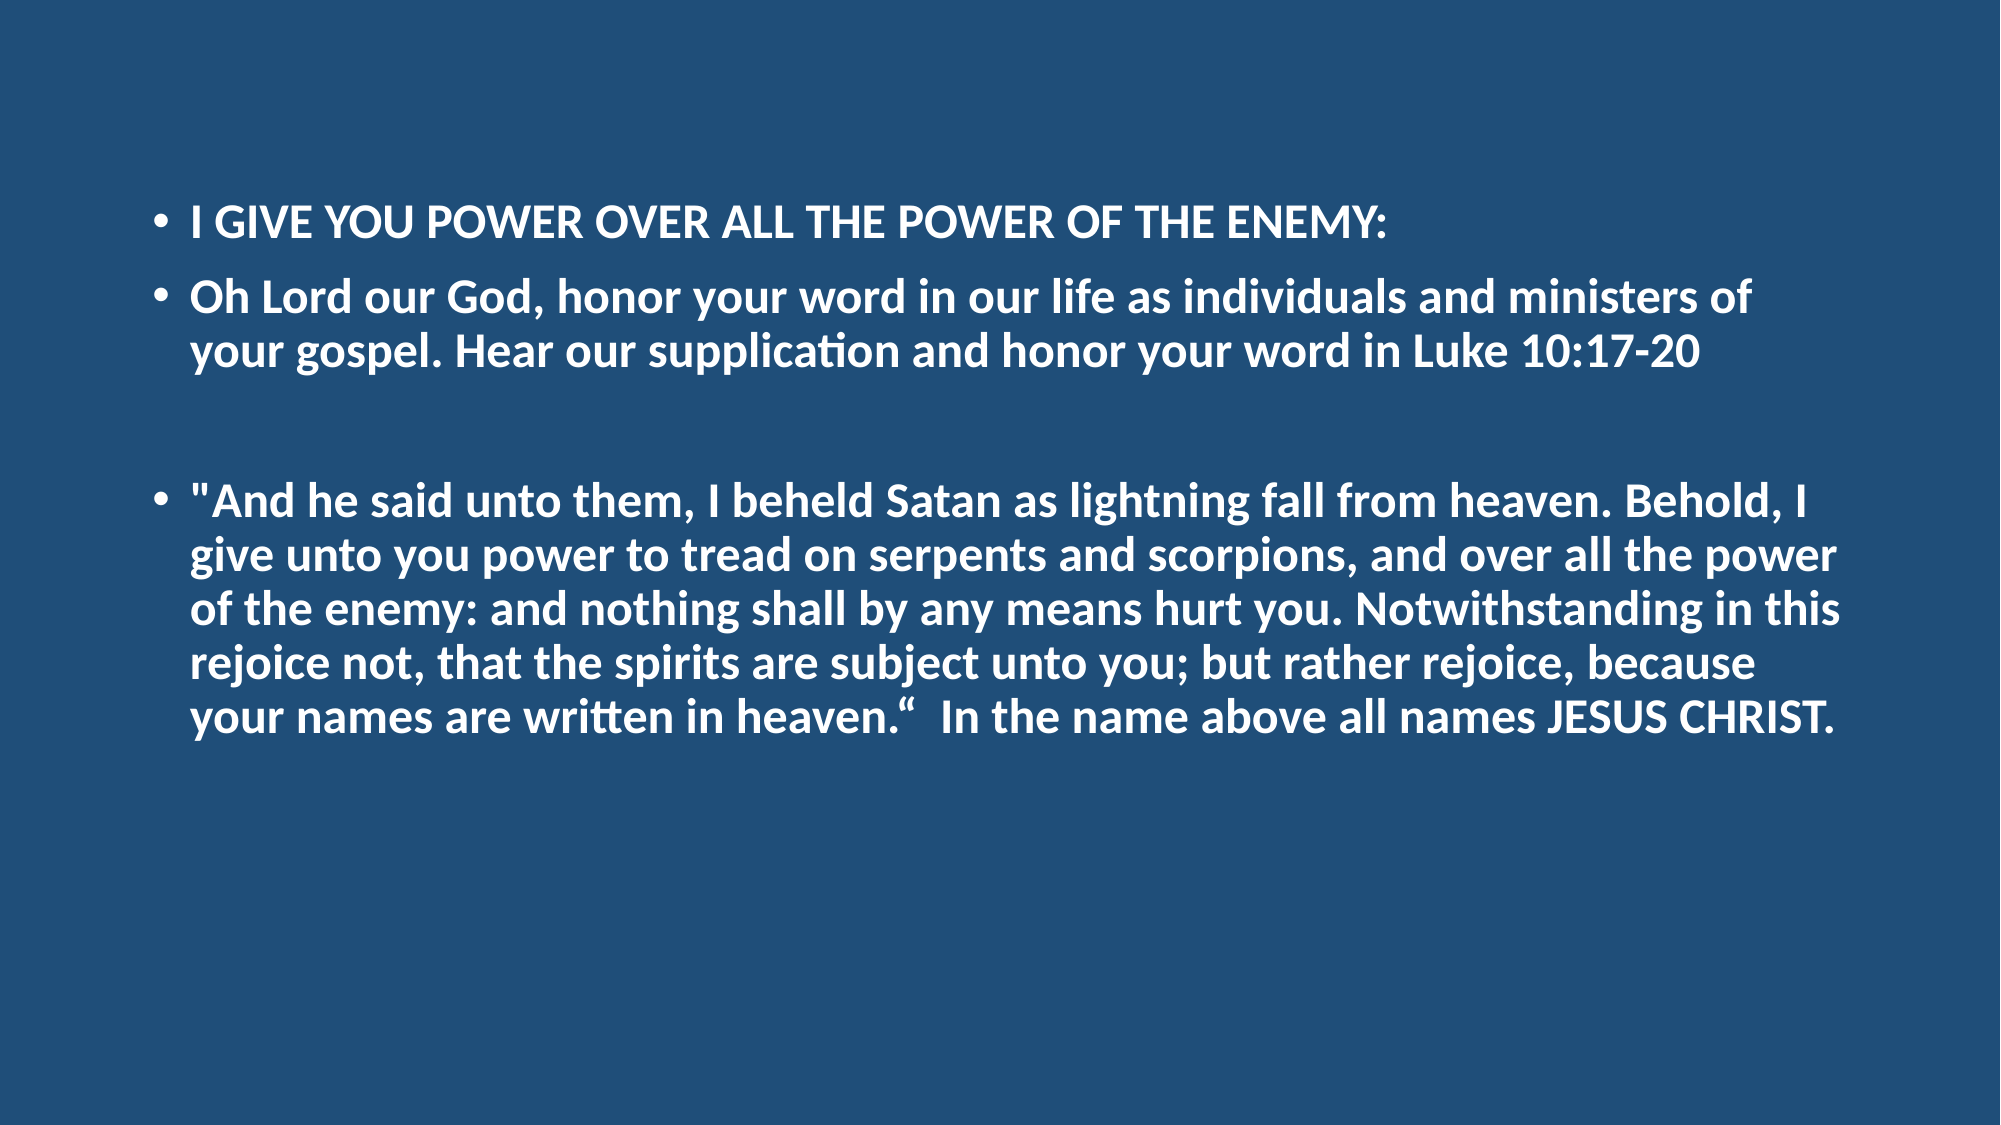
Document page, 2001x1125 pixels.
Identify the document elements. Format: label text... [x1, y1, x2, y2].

list I GIVE YOU POWER OVER ALL THE POWER OF THE ENEMY: Oh Lord our God, honor your word in our life as individuals and ministers of your gospel. Hear our supplication and honor your word in Luke 10:17-20 "And he said unto them, I beheld Satan as lightning fall from heaven. Behold, I give unto you power to tread on serpents and scorpions, and over all the power of the enemy: and nothing shall by any means hurt you. Notwithstanding in this rejoice not, that the spirits are subject unto you; but rather rejoice, because your names are written in heaven.“ In the name above all names JESUS CHRIST. [137, 188, 1863, 962]
